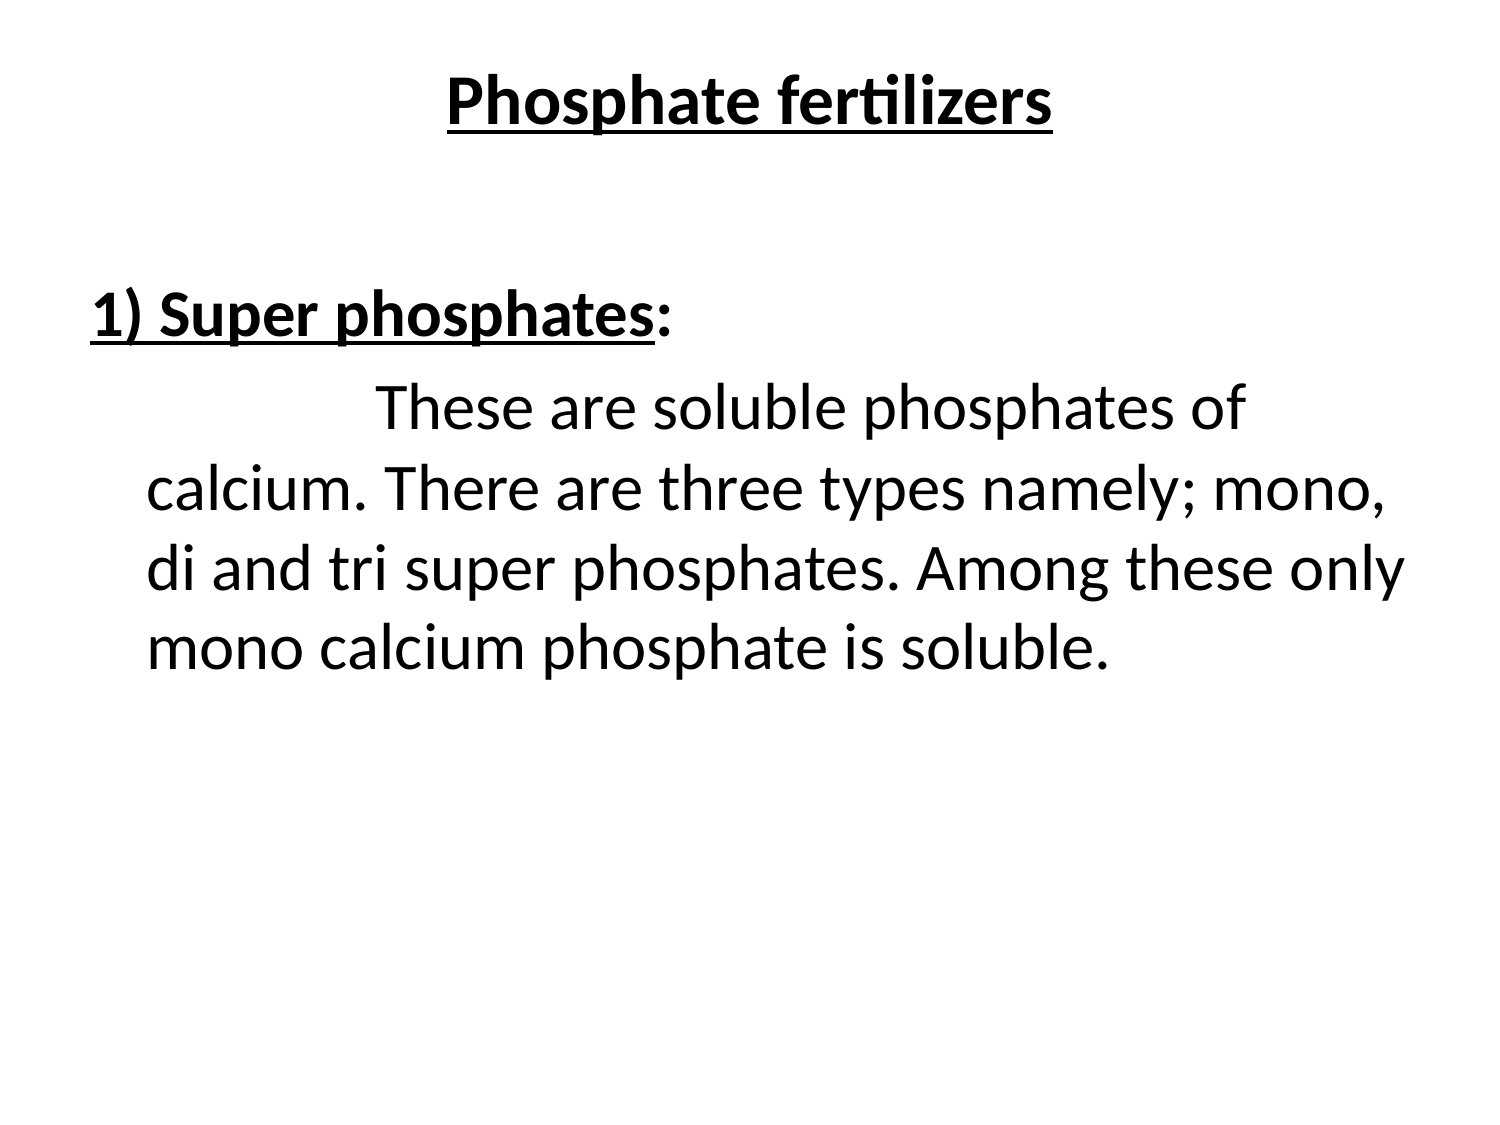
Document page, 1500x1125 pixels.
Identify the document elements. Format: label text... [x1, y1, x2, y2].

title Phosphate fertilizers [75, 45, 1425, 233]
list 1) Super phosphates: These are soluble phosphates of calcium. There are three types namely; mono, di and tri super phosphates. Among these only mono calcium phosphate is soluble. [75, 262, 1425, 1005]
